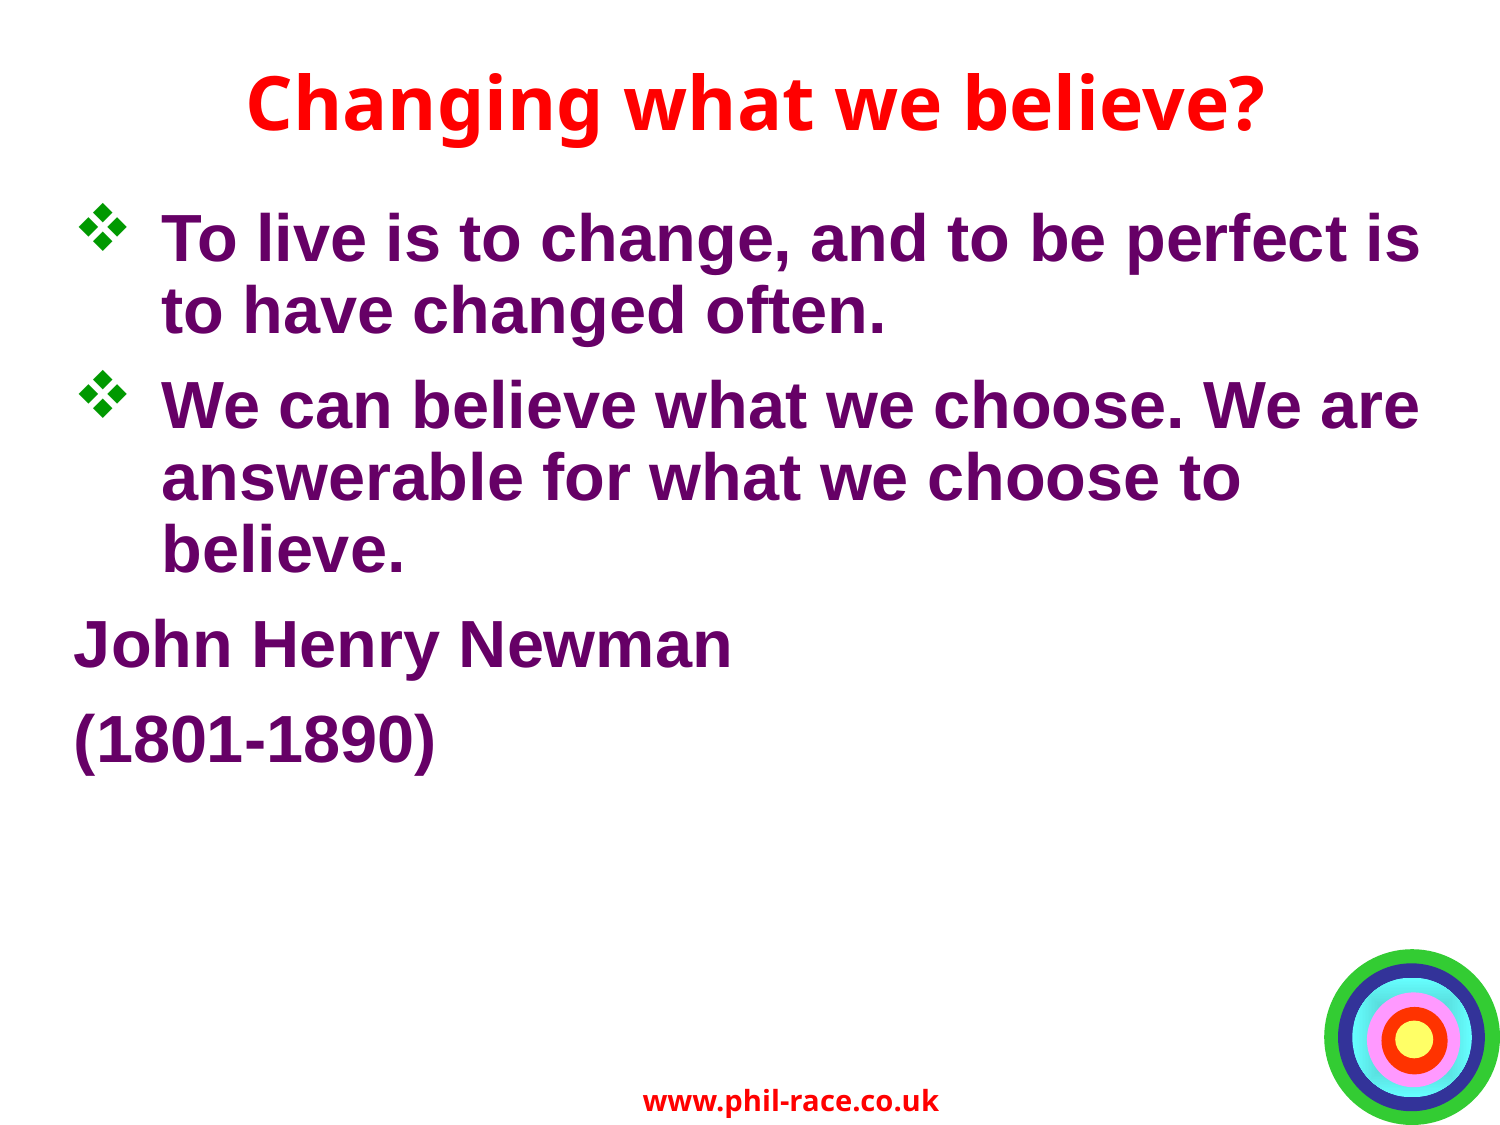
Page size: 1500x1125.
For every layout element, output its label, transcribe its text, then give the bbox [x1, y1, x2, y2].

title Changing what we believe? [40, 30, 1471, 185]
list To live is to change, and to be perfect is to have changed often. We can believe what we choose. We are answerable for what we choose to believe. John Henry Newman (1801-1890) [58, 196, 1471, 963]
